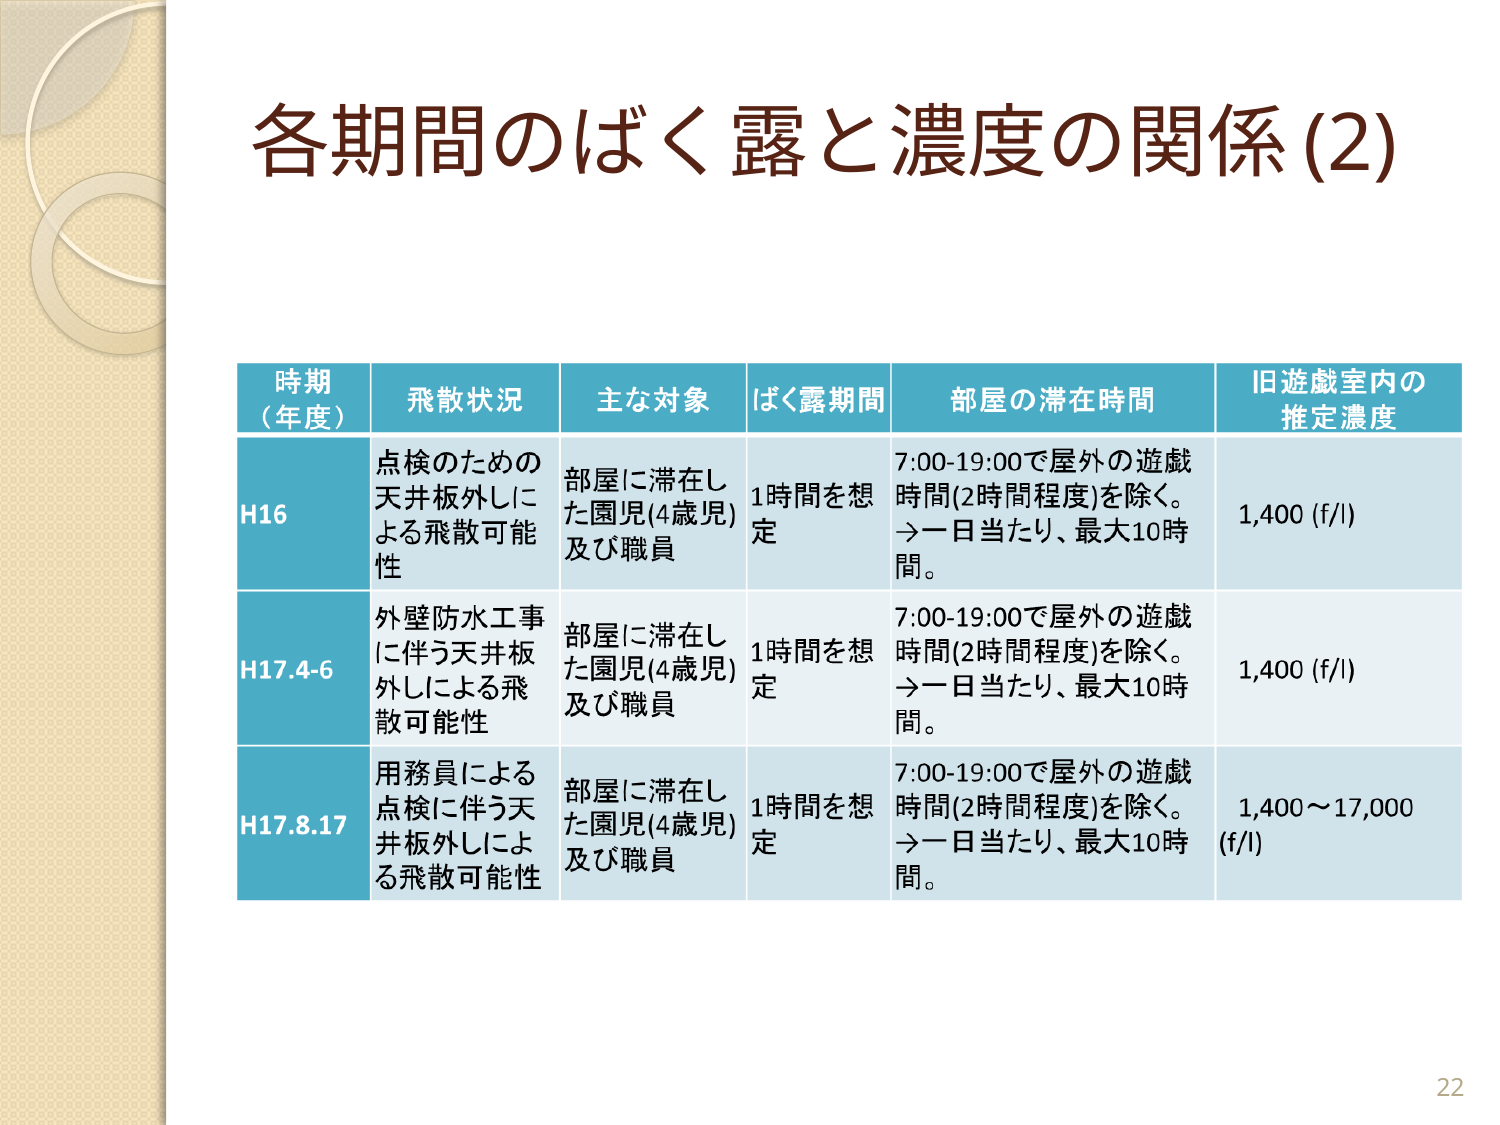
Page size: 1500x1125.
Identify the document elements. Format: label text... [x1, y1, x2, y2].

slide_number 22 [1413, 1034, 1488, 1113]
title 各期間のばく露と濃度の関係(2) [235, 45, 1466, 233]
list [235, 352, 1466, 910]
